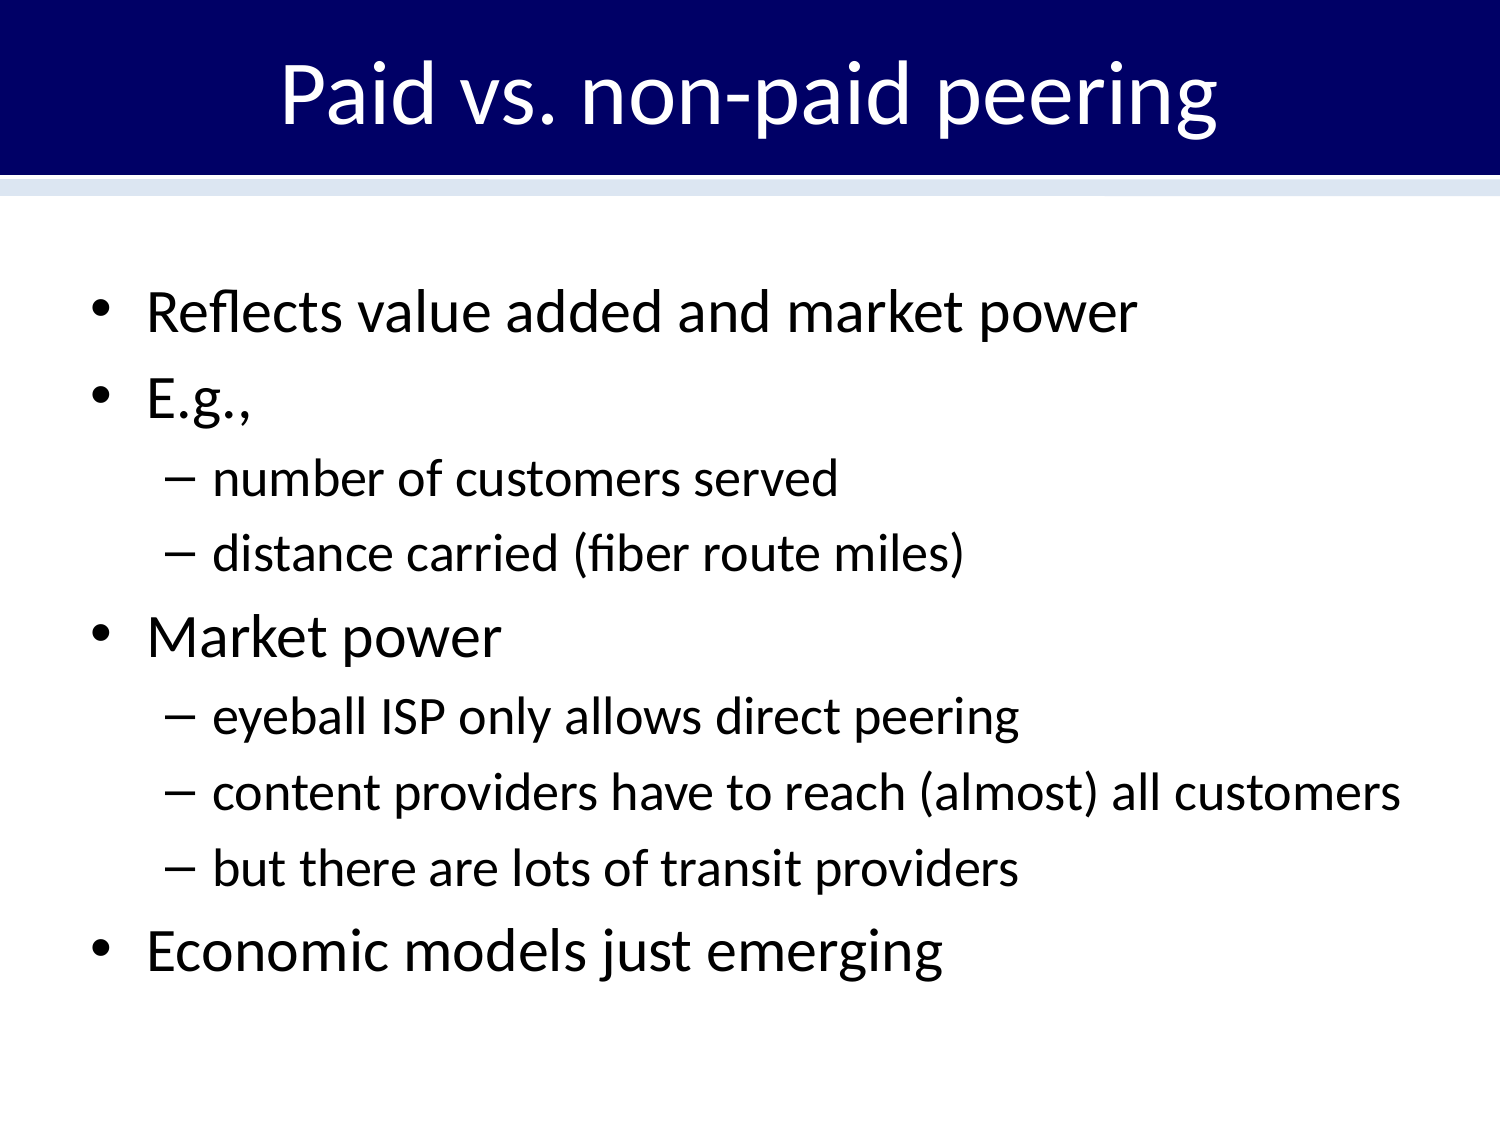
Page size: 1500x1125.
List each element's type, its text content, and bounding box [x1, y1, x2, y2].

title Paid vs. non-paid peering [75, 0, 1425, 182]
list Reflects value added and market power E.g., number of customers served distance carried (fiber route miles) Market power eyeball ISP only allows direct peering content providers have to reach (almost) all customers but there are lots of transit providers Economic models just emerging [75, 262, 1425, 1005]
